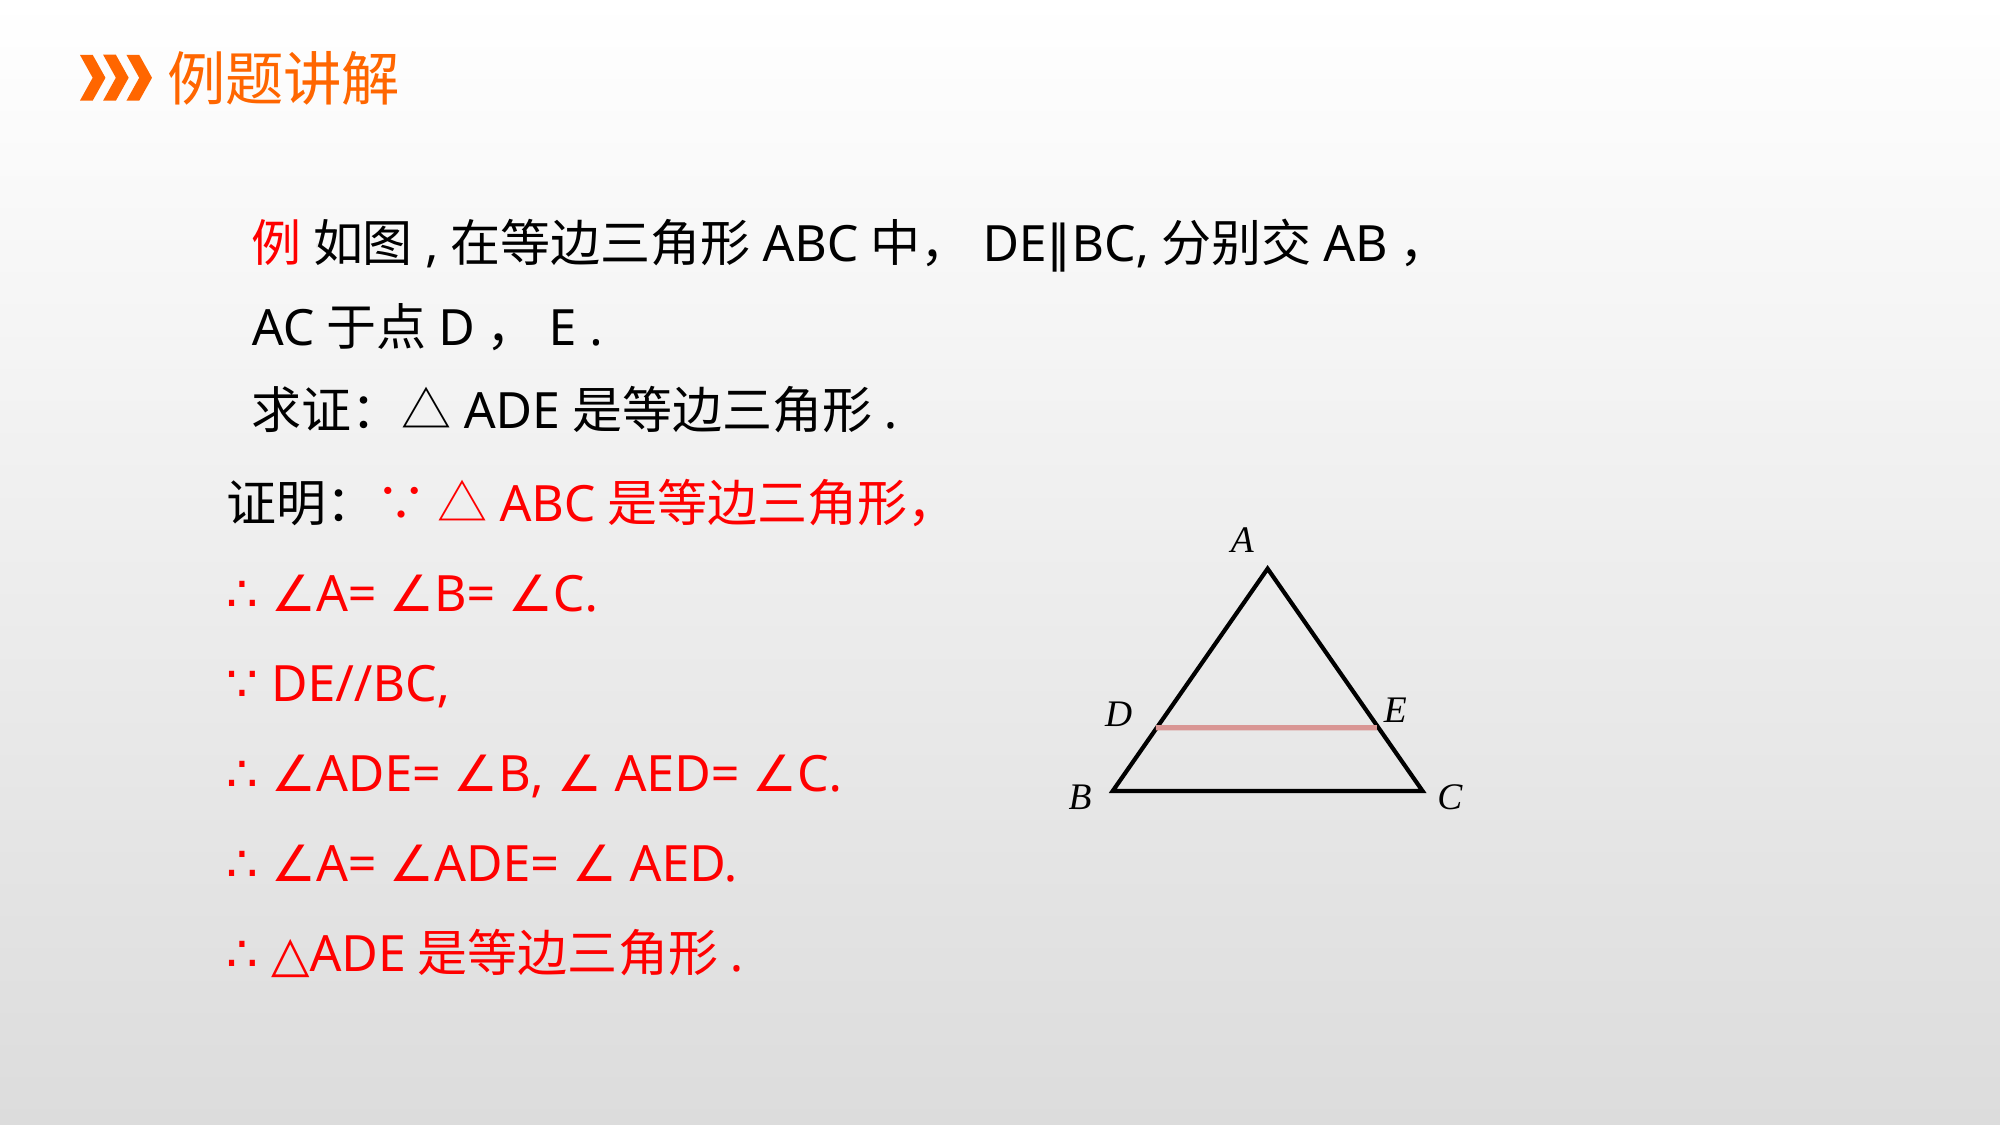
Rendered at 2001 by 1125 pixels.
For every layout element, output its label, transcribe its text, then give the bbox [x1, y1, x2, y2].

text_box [237, 179, 1490, 510]
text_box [79, 34, 416, 121]
text_box 证明：∵ △ABC是等边三角形， ∴ ∠A= ∠B= ∠C. ∵ DE//BC, ∴ ∠ADE= ∠B, ∠ AED= ∠C. ∴ ∠A= ∠ADE= ∠ AED. ∴ △ADE是等边三角形. [211, 433, 973, 989]
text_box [1053, 507, 1497, 825]
